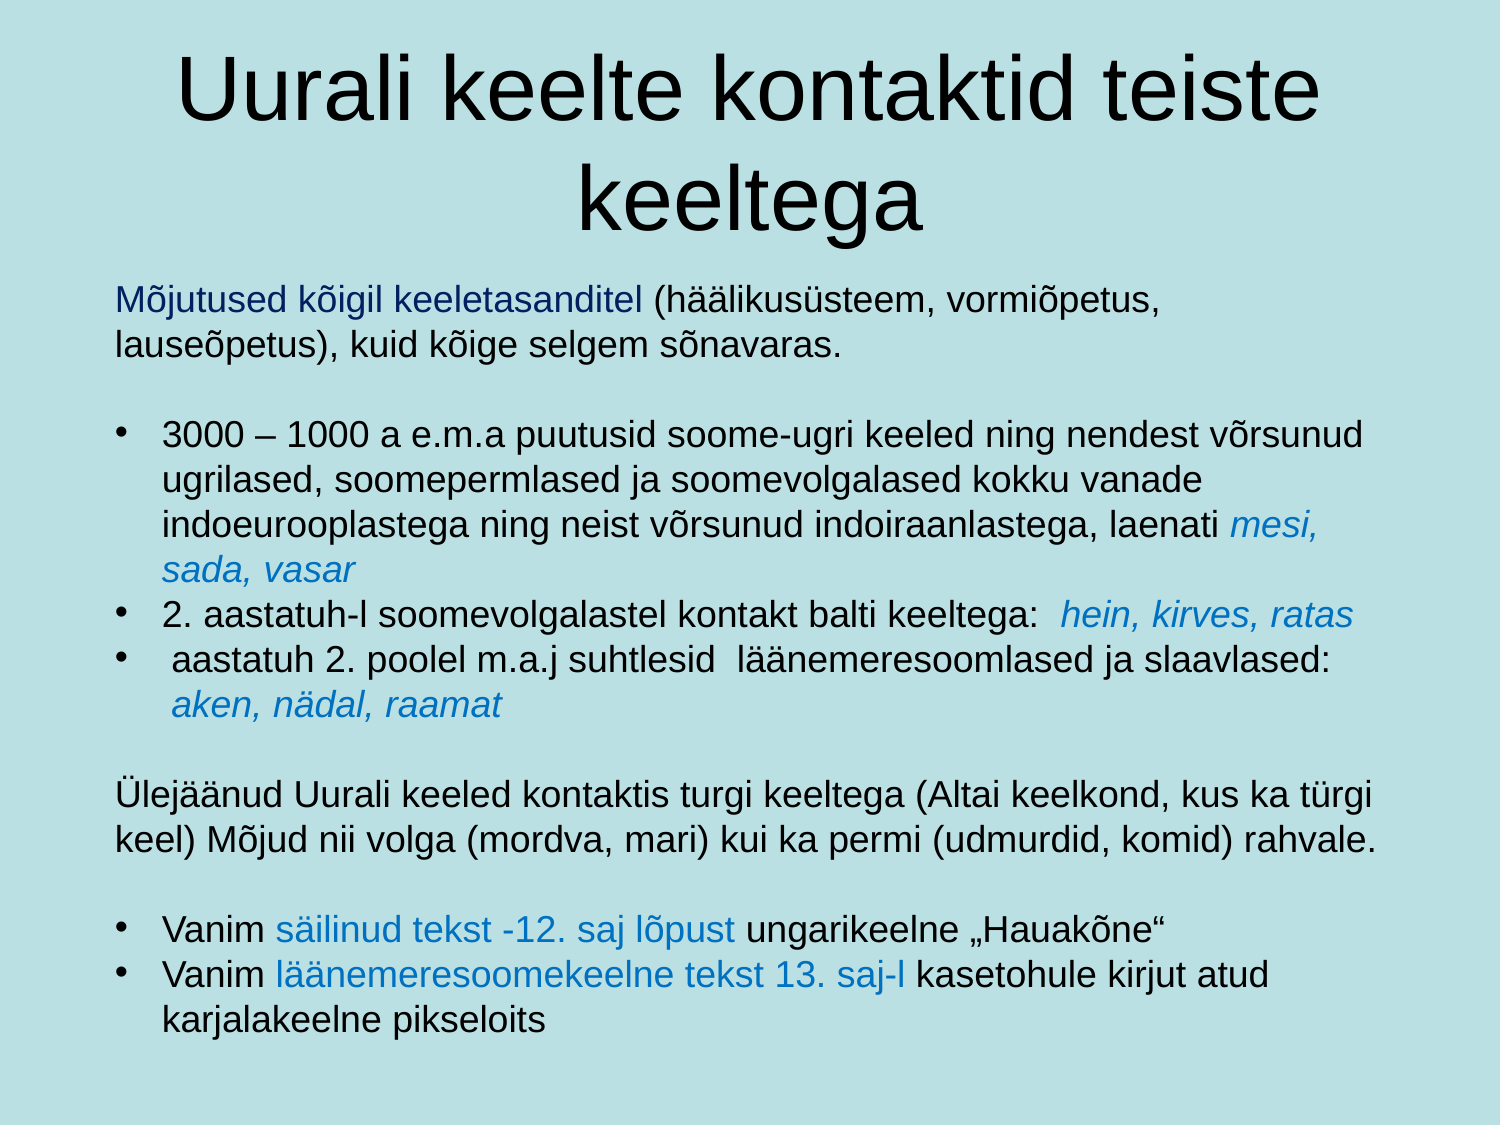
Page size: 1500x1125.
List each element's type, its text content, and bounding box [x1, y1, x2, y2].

text_box Mõjutused kõigil keeletasanditel (häälikusüsteem, vormiõpetus, lauseõpetus), kuid kõige selgem sõnavaras. 3000 – 1000 a e.m.a puutusid soome-ugri keeled ning nendest võrsunud ugrilased, soomepermlased ja soomevolgalased kokku vanade indoeurooplastega ning neist võrsunud indoiraanlastega, laenati mesi, sada, vasar 2. aastatuh-l soomevolgalastel kontakt balti keeltega: hein, kirves, ratas aastatuh 2. poolel m.a.j suhtlesid läänemeresoomlased ja slaavlased: aken, nädal, raamat Ülejäänud Uurali keeled kontaktis turgi keeltega (Altai keelkond, kus ka türgi keel) Mõjud nii volga (mordva, mari) kui ka permi (udmurdid, komid) rahvale. Vanim säilinud tekst -12. saj lõpust ungarikeelne „Hauakõne“ Vanim läänemeresoomekeelne tekst 13. saj-l kasetohule kirjut atud karjalakeelne pikseloits [100, 267, 1400, 1047]
title Uurali keelte kontaktid teiste keeltega [75, 45, 1425, 233]
